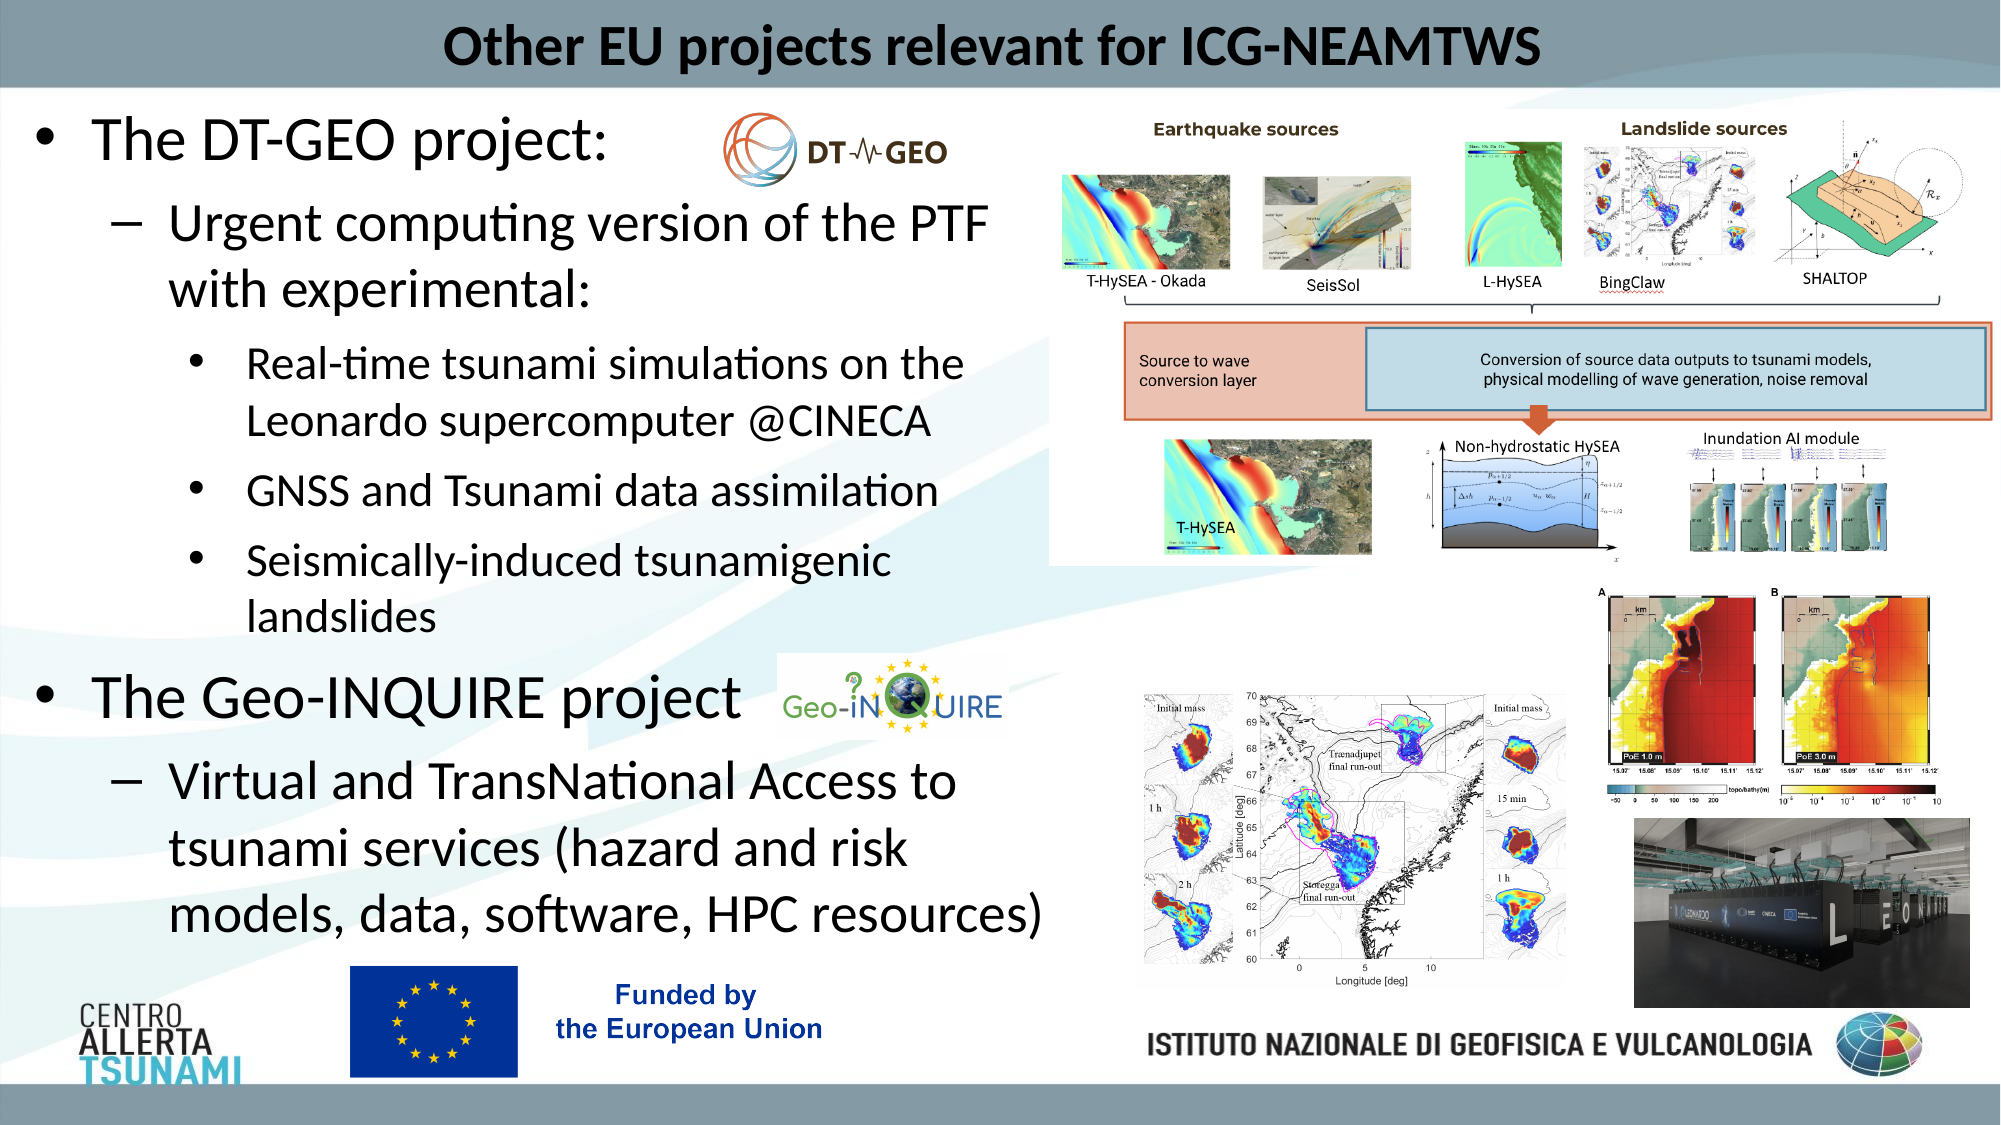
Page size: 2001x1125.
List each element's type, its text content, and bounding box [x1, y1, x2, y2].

list The DT-GEO project: Urgent computing version of the PTF with experimental: Real-time tsunami simulations on the Leonardo supercomputer @CINECA GNSS and Tsunami data assimilation Seismically-induced tsunamigenic landslides The Geo-INQUIRE project Virtual and TransNational Access to tsunami services (hazard and risk models, data, software, HPC resources) [0, 89, 1069, 972]
picture [777, 653, 1010, 741]
picture [718, 109, 951, 191]
picture [0, 0, 2001, 1125]
text_box Other EU projects relevant for ICG-NEAMTWS [0, 0, 2000, 85]
